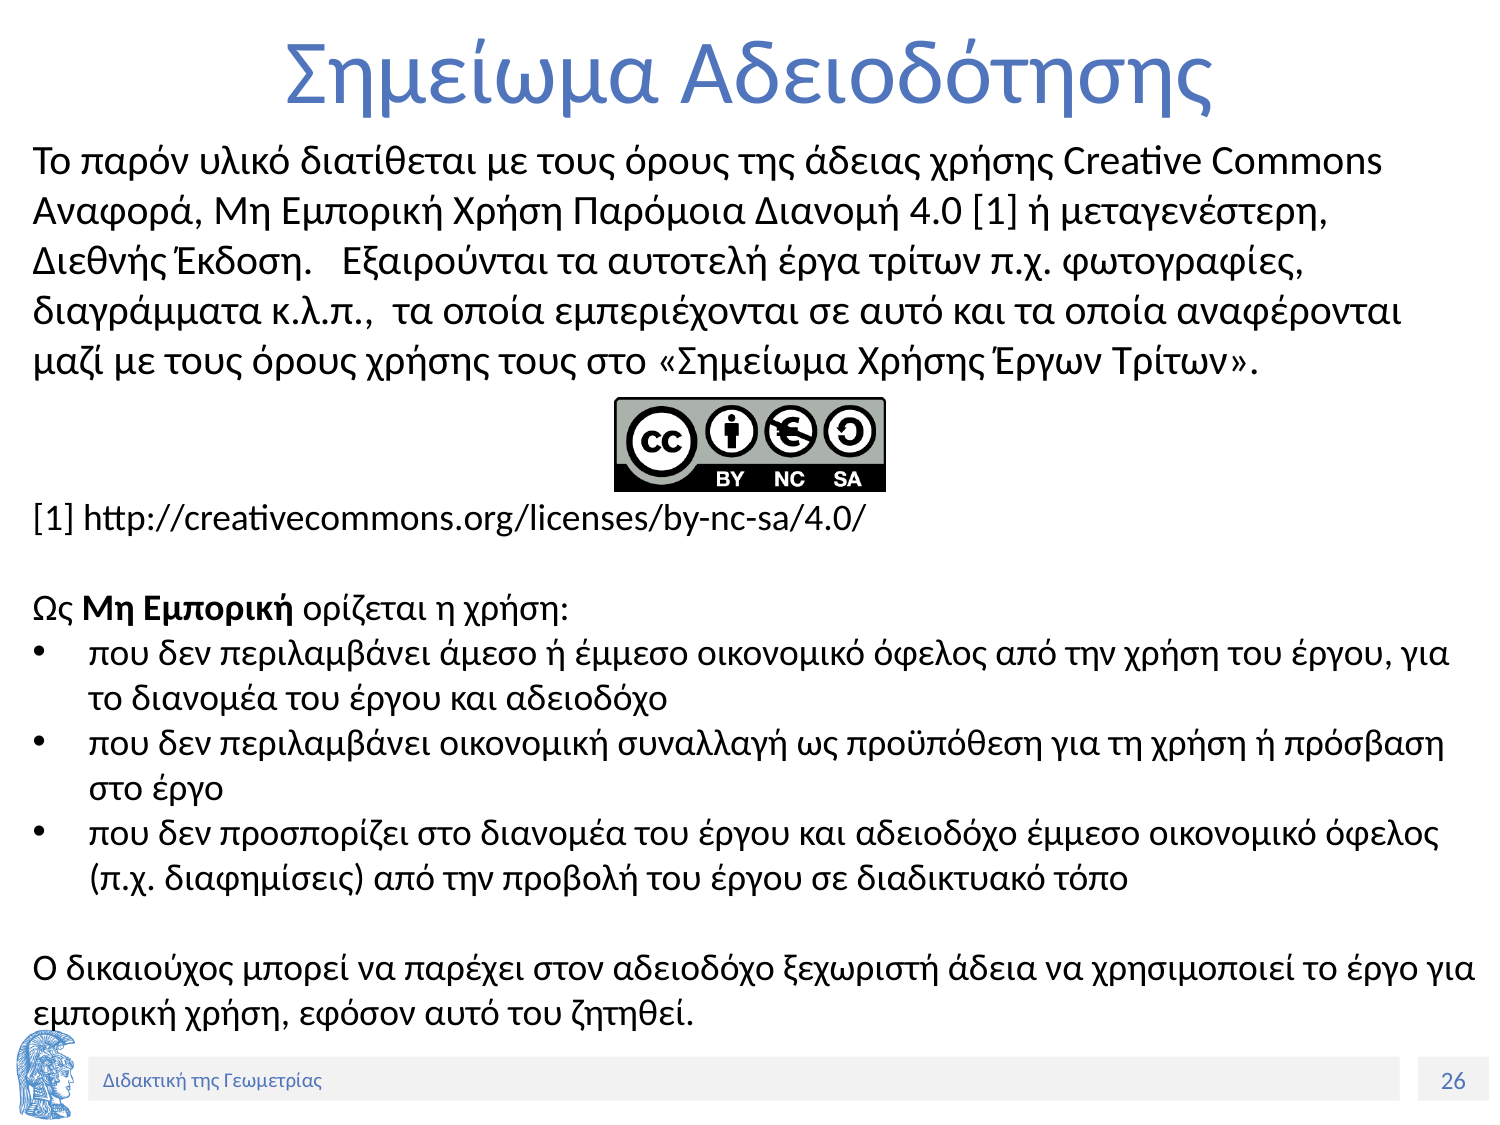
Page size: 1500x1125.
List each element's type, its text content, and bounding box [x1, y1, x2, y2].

picture [9, 1026, 81, 1120]
list Το παρόν υλικό διατίθεται με τους όρους της άδειας χρήσης Creative Commons Αναφορά, Μη Εμπορική Χρήση Παρόμοια Διανομή 4.0 [1] ή μεταγενέστερη, Διεθνής Έκδοση. Εξαιρούνται τα αυτοτελή έργα τρίτων π.χ. φωτογραφίες, διαγράμματα κ.λ.π., τα οποία εμπεριέχονται σε αυτό και τα οποία αναφέρονται μαζί με τους όρους χρήσης τους στο «Σημείωμα Χρήσης Έργων Τρίτων». [17, 125, 1483, 362]
title Σημείωμα Αδειοδότησης [75, 0, 1425, 125]
text_box [1] http://creativecommons.org/licenses/by-nc-sa/4.0/ Ως Μη Εμπορική ορίζεται η χρήση: που δεν περιλαμβάνει άμεσο ή έμμεσο οικονομικό όφελος από την χρήση του έργου, για το διανομέα του έργου και αδειοδόχο που δεν περιλαμβάνει οικονομική συναλλαγή ως προϋπόθεση για τη χρήση ή πρόσβαση στο έργο που δεν προσπορίζει στο διανομέα του έργου και αδειοδόχο έμμεσο οικονομικό όφελος (π.χ. διαφημίσεις) από την προβολή του έργου σε διαδικτυακό τόπο Ο δικαιούχος μπορεί να παρέχει στον αδειοδόχο ξεχωριστή άδεια να χρησιμοποιεί το έργο για εμπορική χρήση, εφόσον αυτό του ζητηθεί. [17, 479, 1500, 1047]
picture [614, 396, 886, 492]
